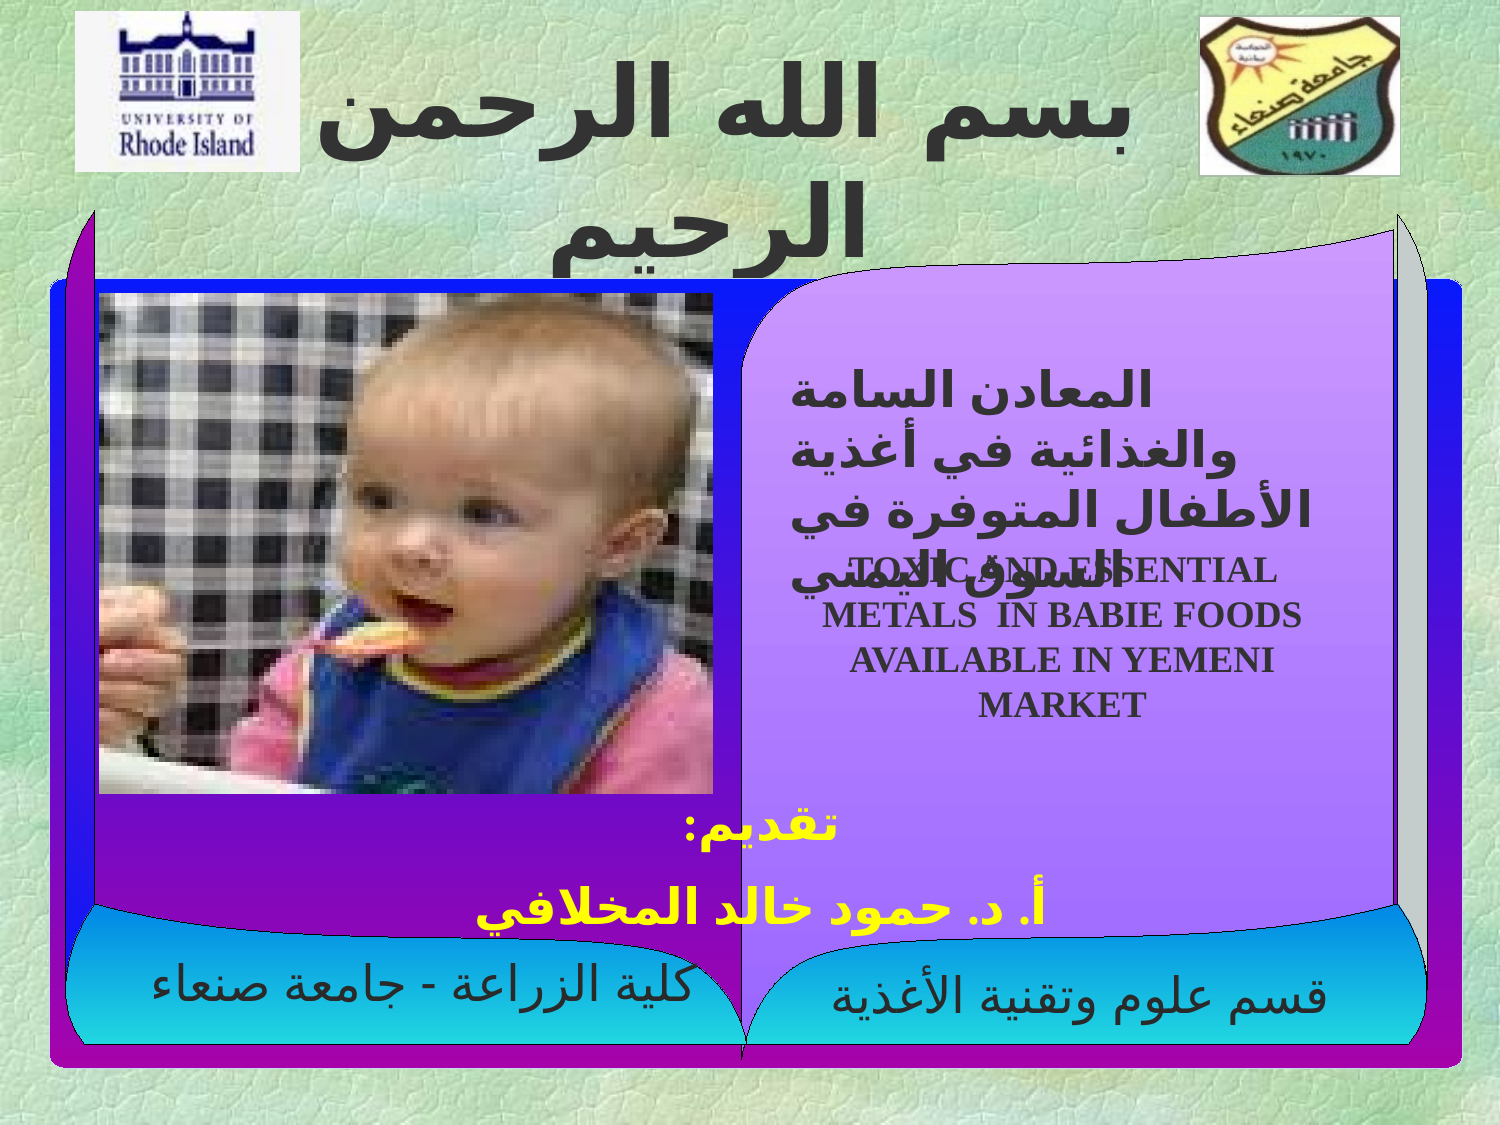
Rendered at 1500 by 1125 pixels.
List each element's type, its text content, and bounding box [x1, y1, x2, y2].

picture [0, 0, 1500, 1125]
text_box بسم الله الرحمن الرحيم [293, 29, 1161, 204]
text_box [37, 206, 1463, 1069]
